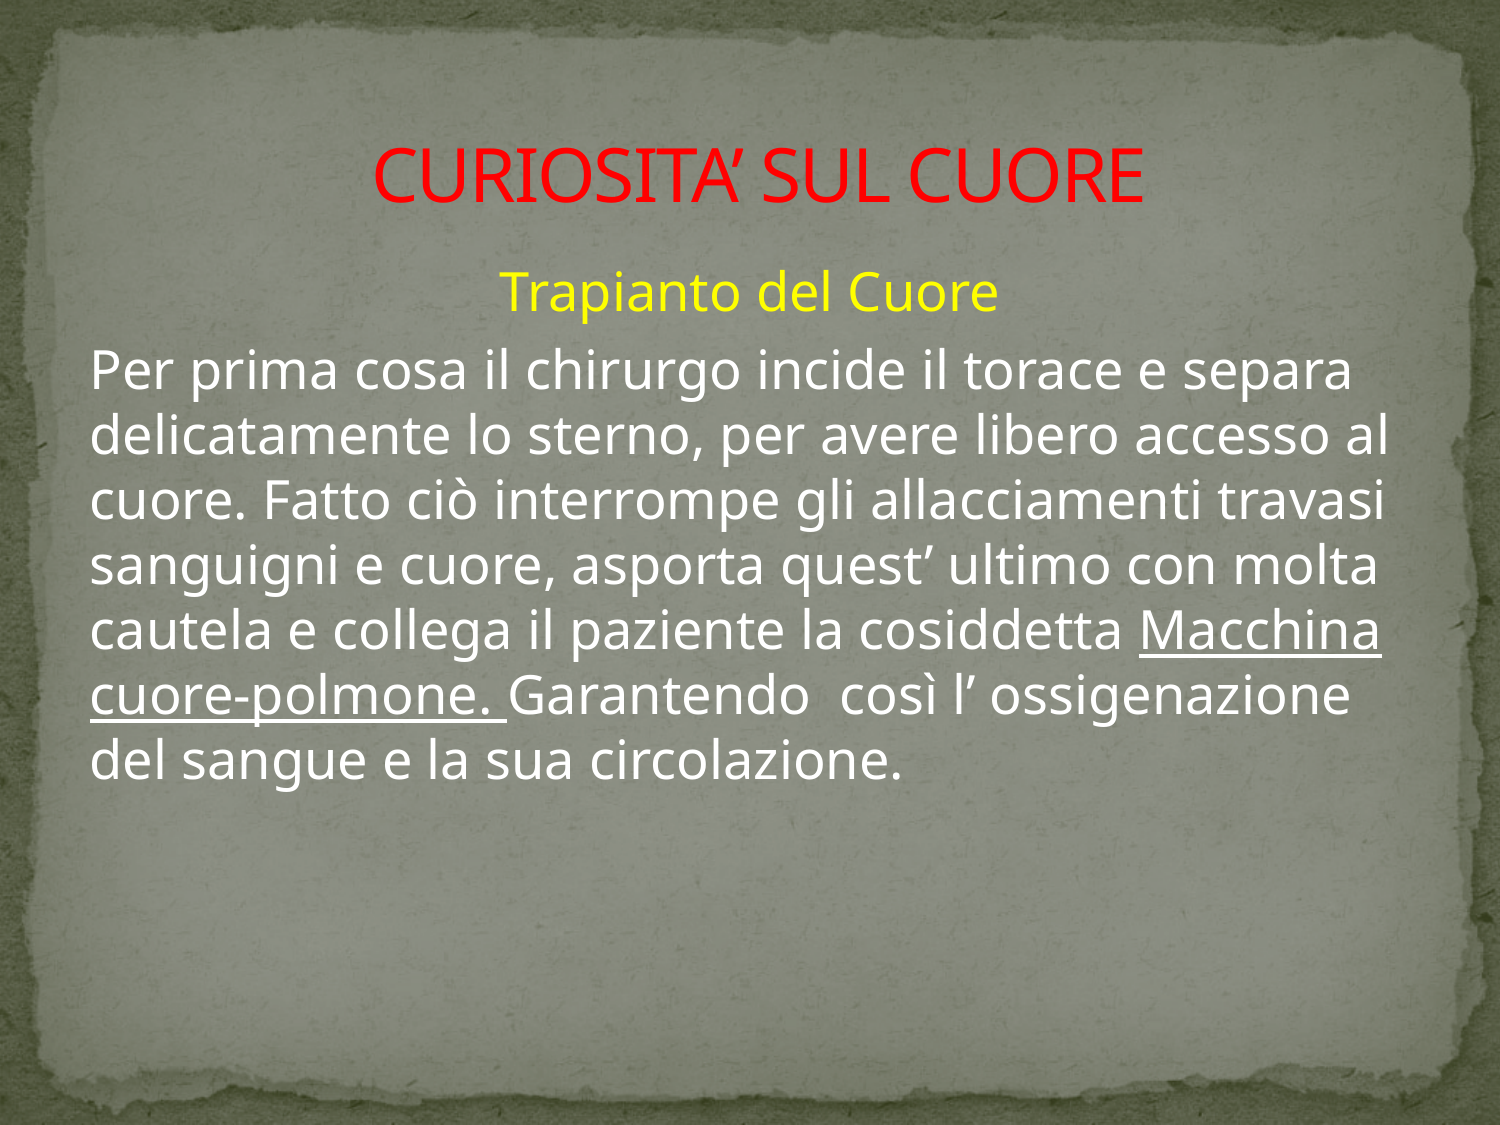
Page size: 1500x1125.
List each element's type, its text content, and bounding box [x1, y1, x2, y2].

title CURIOSITA’ SUL CUORE [74, 24, 1425, 225]
list Trapianto del Cuore Per prima cosa il chirurgo incide il torace e separa delicatamente lo sterno, per avere libero accesso al cuore. Fatto ciò interrompe gli allacciamenti travasi sanguigni e cuore, asporta quest’ ultimo con molta cautela e collega il paziente la cosiddetta Macchina cuore-polmone. Garantendo così l’ ossigenazione del sangue e la sua circolazione. [75, 249, 1425, 1000]
